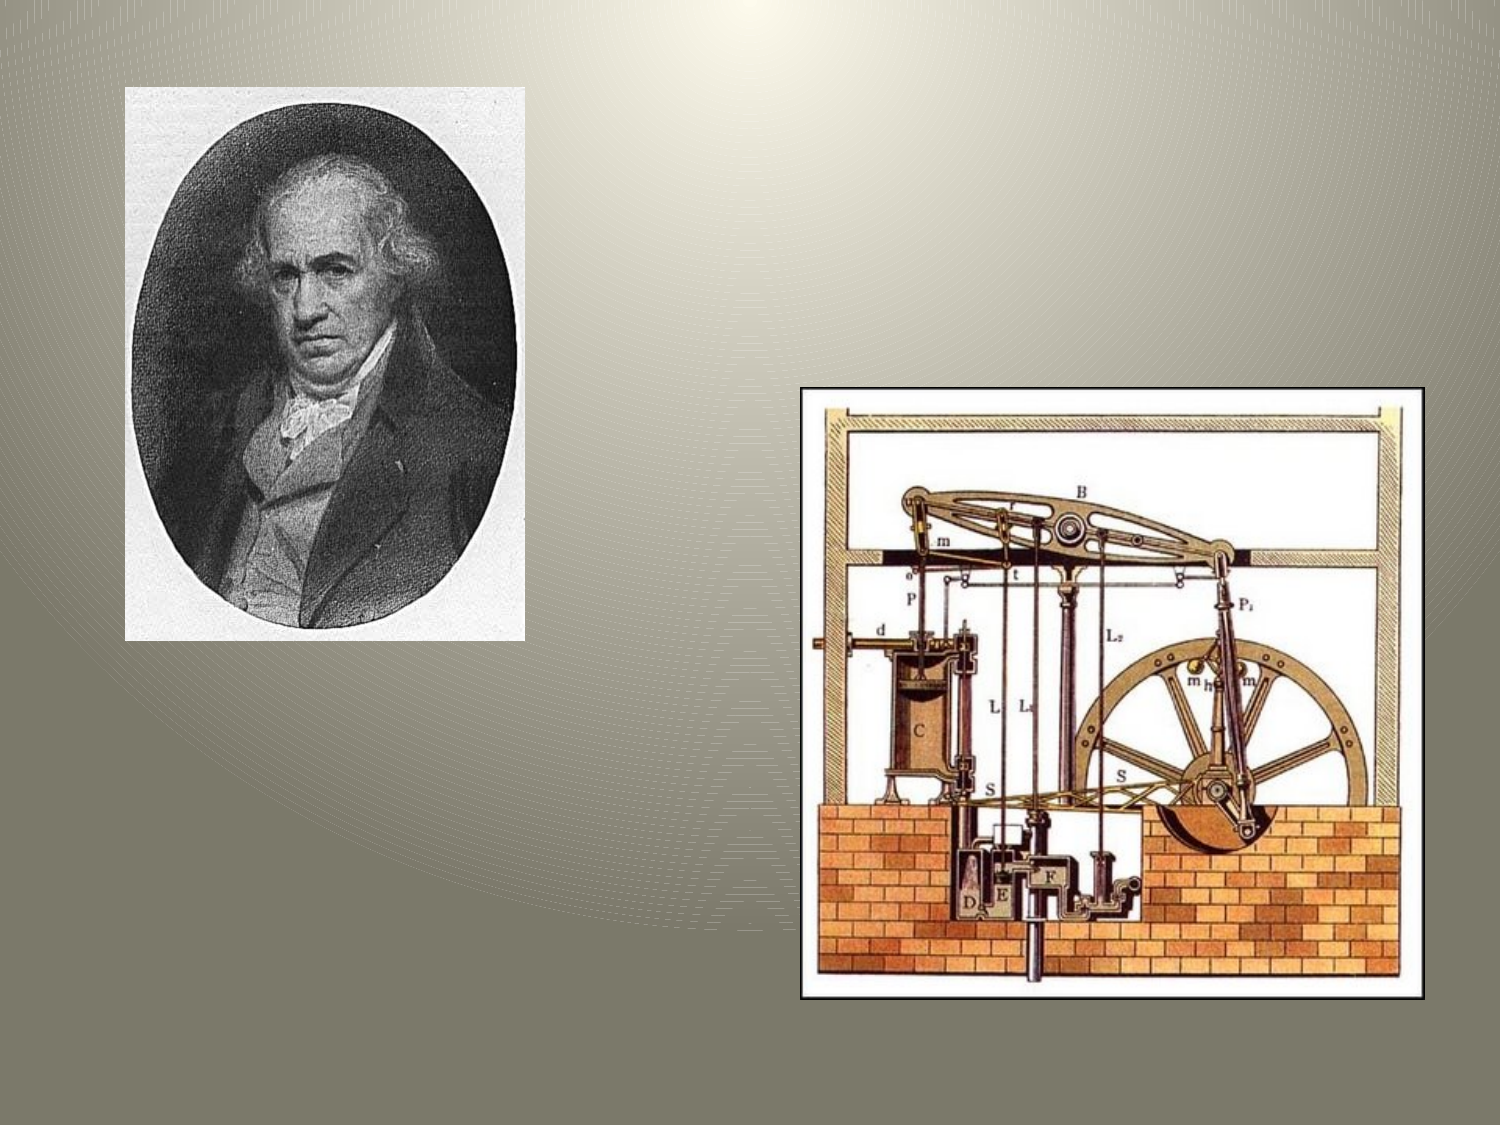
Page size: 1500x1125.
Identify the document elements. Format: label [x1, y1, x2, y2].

picture [799, 387, 1426, 1001]
list [124, 87, 526, 641]
